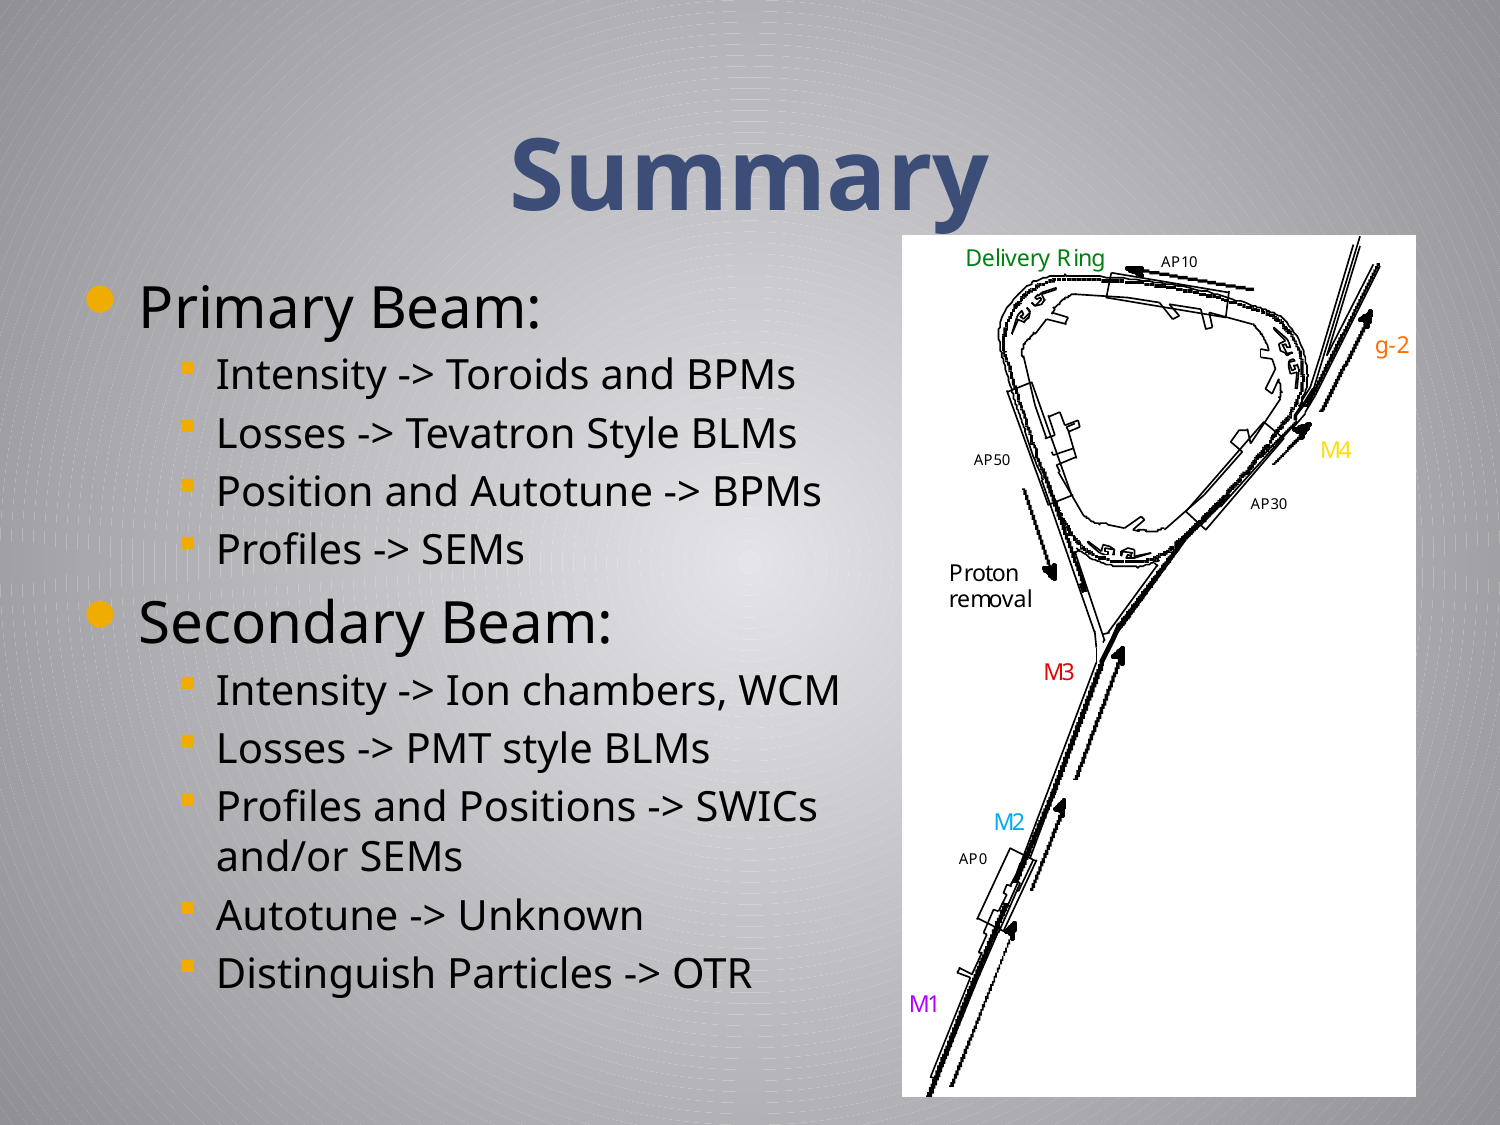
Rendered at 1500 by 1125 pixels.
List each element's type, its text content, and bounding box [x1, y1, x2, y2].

list Primary Beam: Intensity -> Toroids and BPMs Losses -> Tevatron Style BLMs Position and Autotune -> BPMs Profiles -> SEMs Secondary Beam: Intensity -> Ion chambers, WCM Losses -> PMT style BLMs Profiles and Positions -> SWICs and/or SEMs Autotune -> Unknown Distinguish Particles -> OTR [74, 262, 892, 1006]
title Summary [75, 50, 1425, 238]
picture [902, 234, 1417, 1098]
